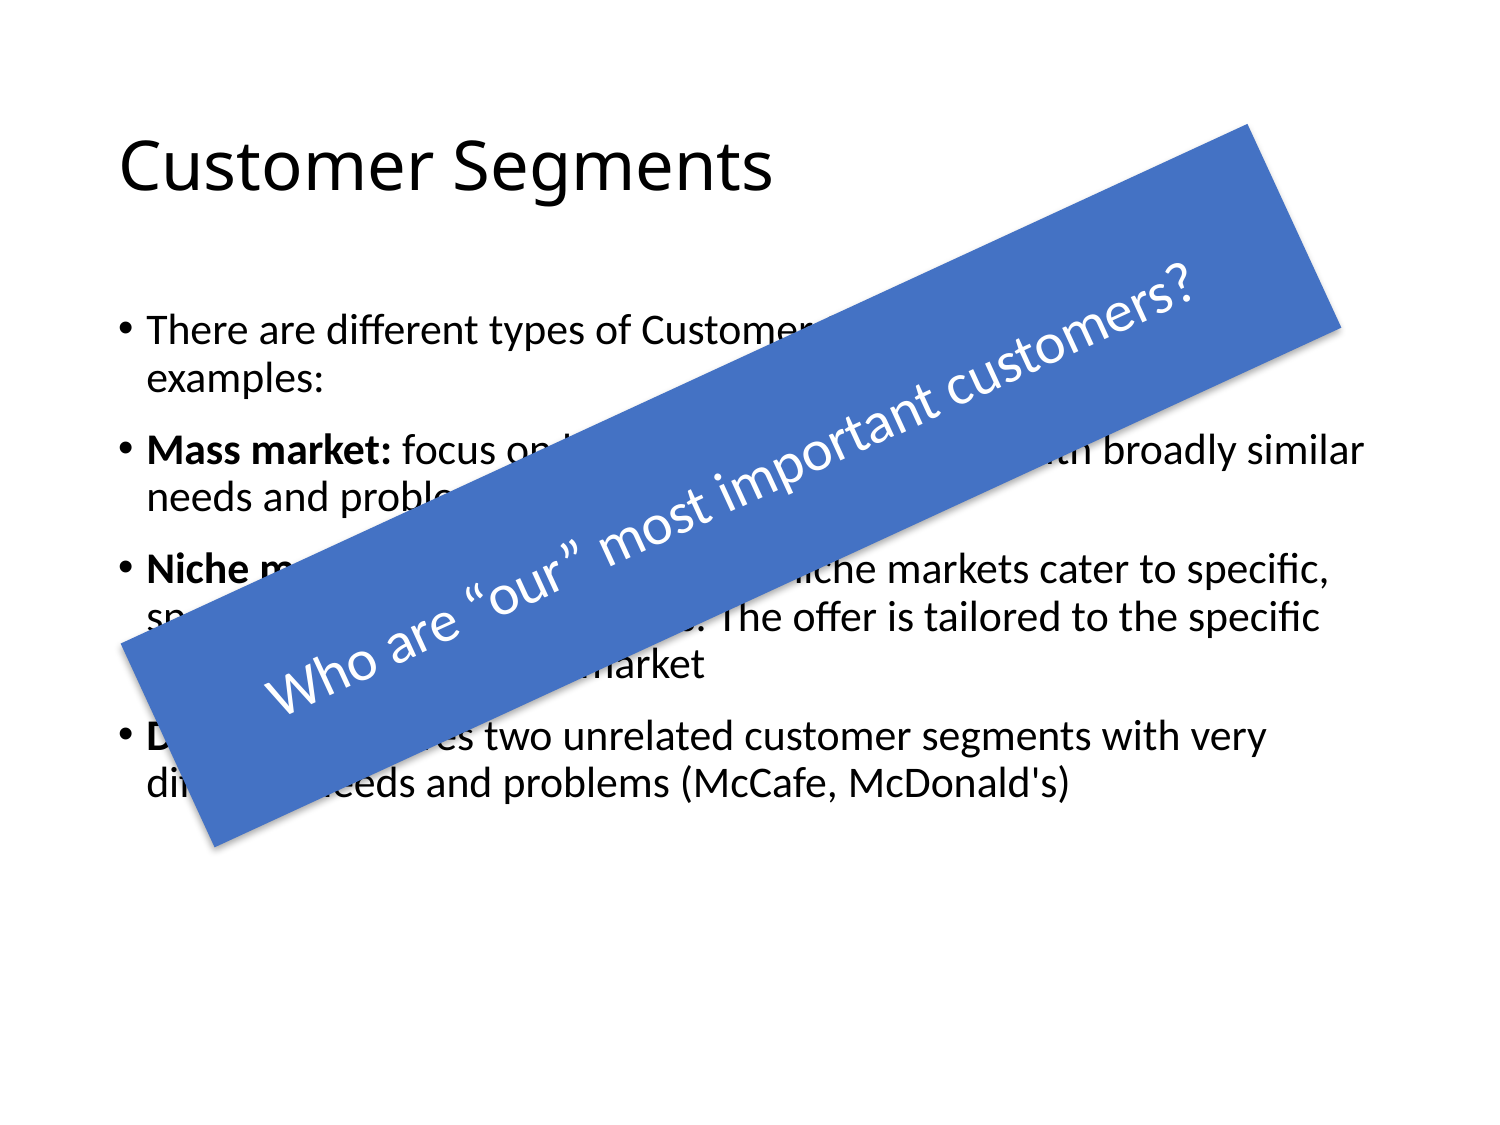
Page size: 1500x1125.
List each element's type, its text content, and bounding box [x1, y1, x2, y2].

list There are different types of Customer Segments. Here are some examples: Mass market: focus on large group of customers with broadly similar needs and problems Niche market: businesses targeting niche markets cater to specific, specialized customer segments. The offer is tailored to the specific requirements of a niche market Diversified: serves two unrelated customer segments with very different needs and problems (McCafe, McDonald's) [103, 299, 1397, 1014]
text_box Who are “our” most important customers? [119, 122, 1343, 849]
title Customer Segments [103, 59, 1397, 278]
